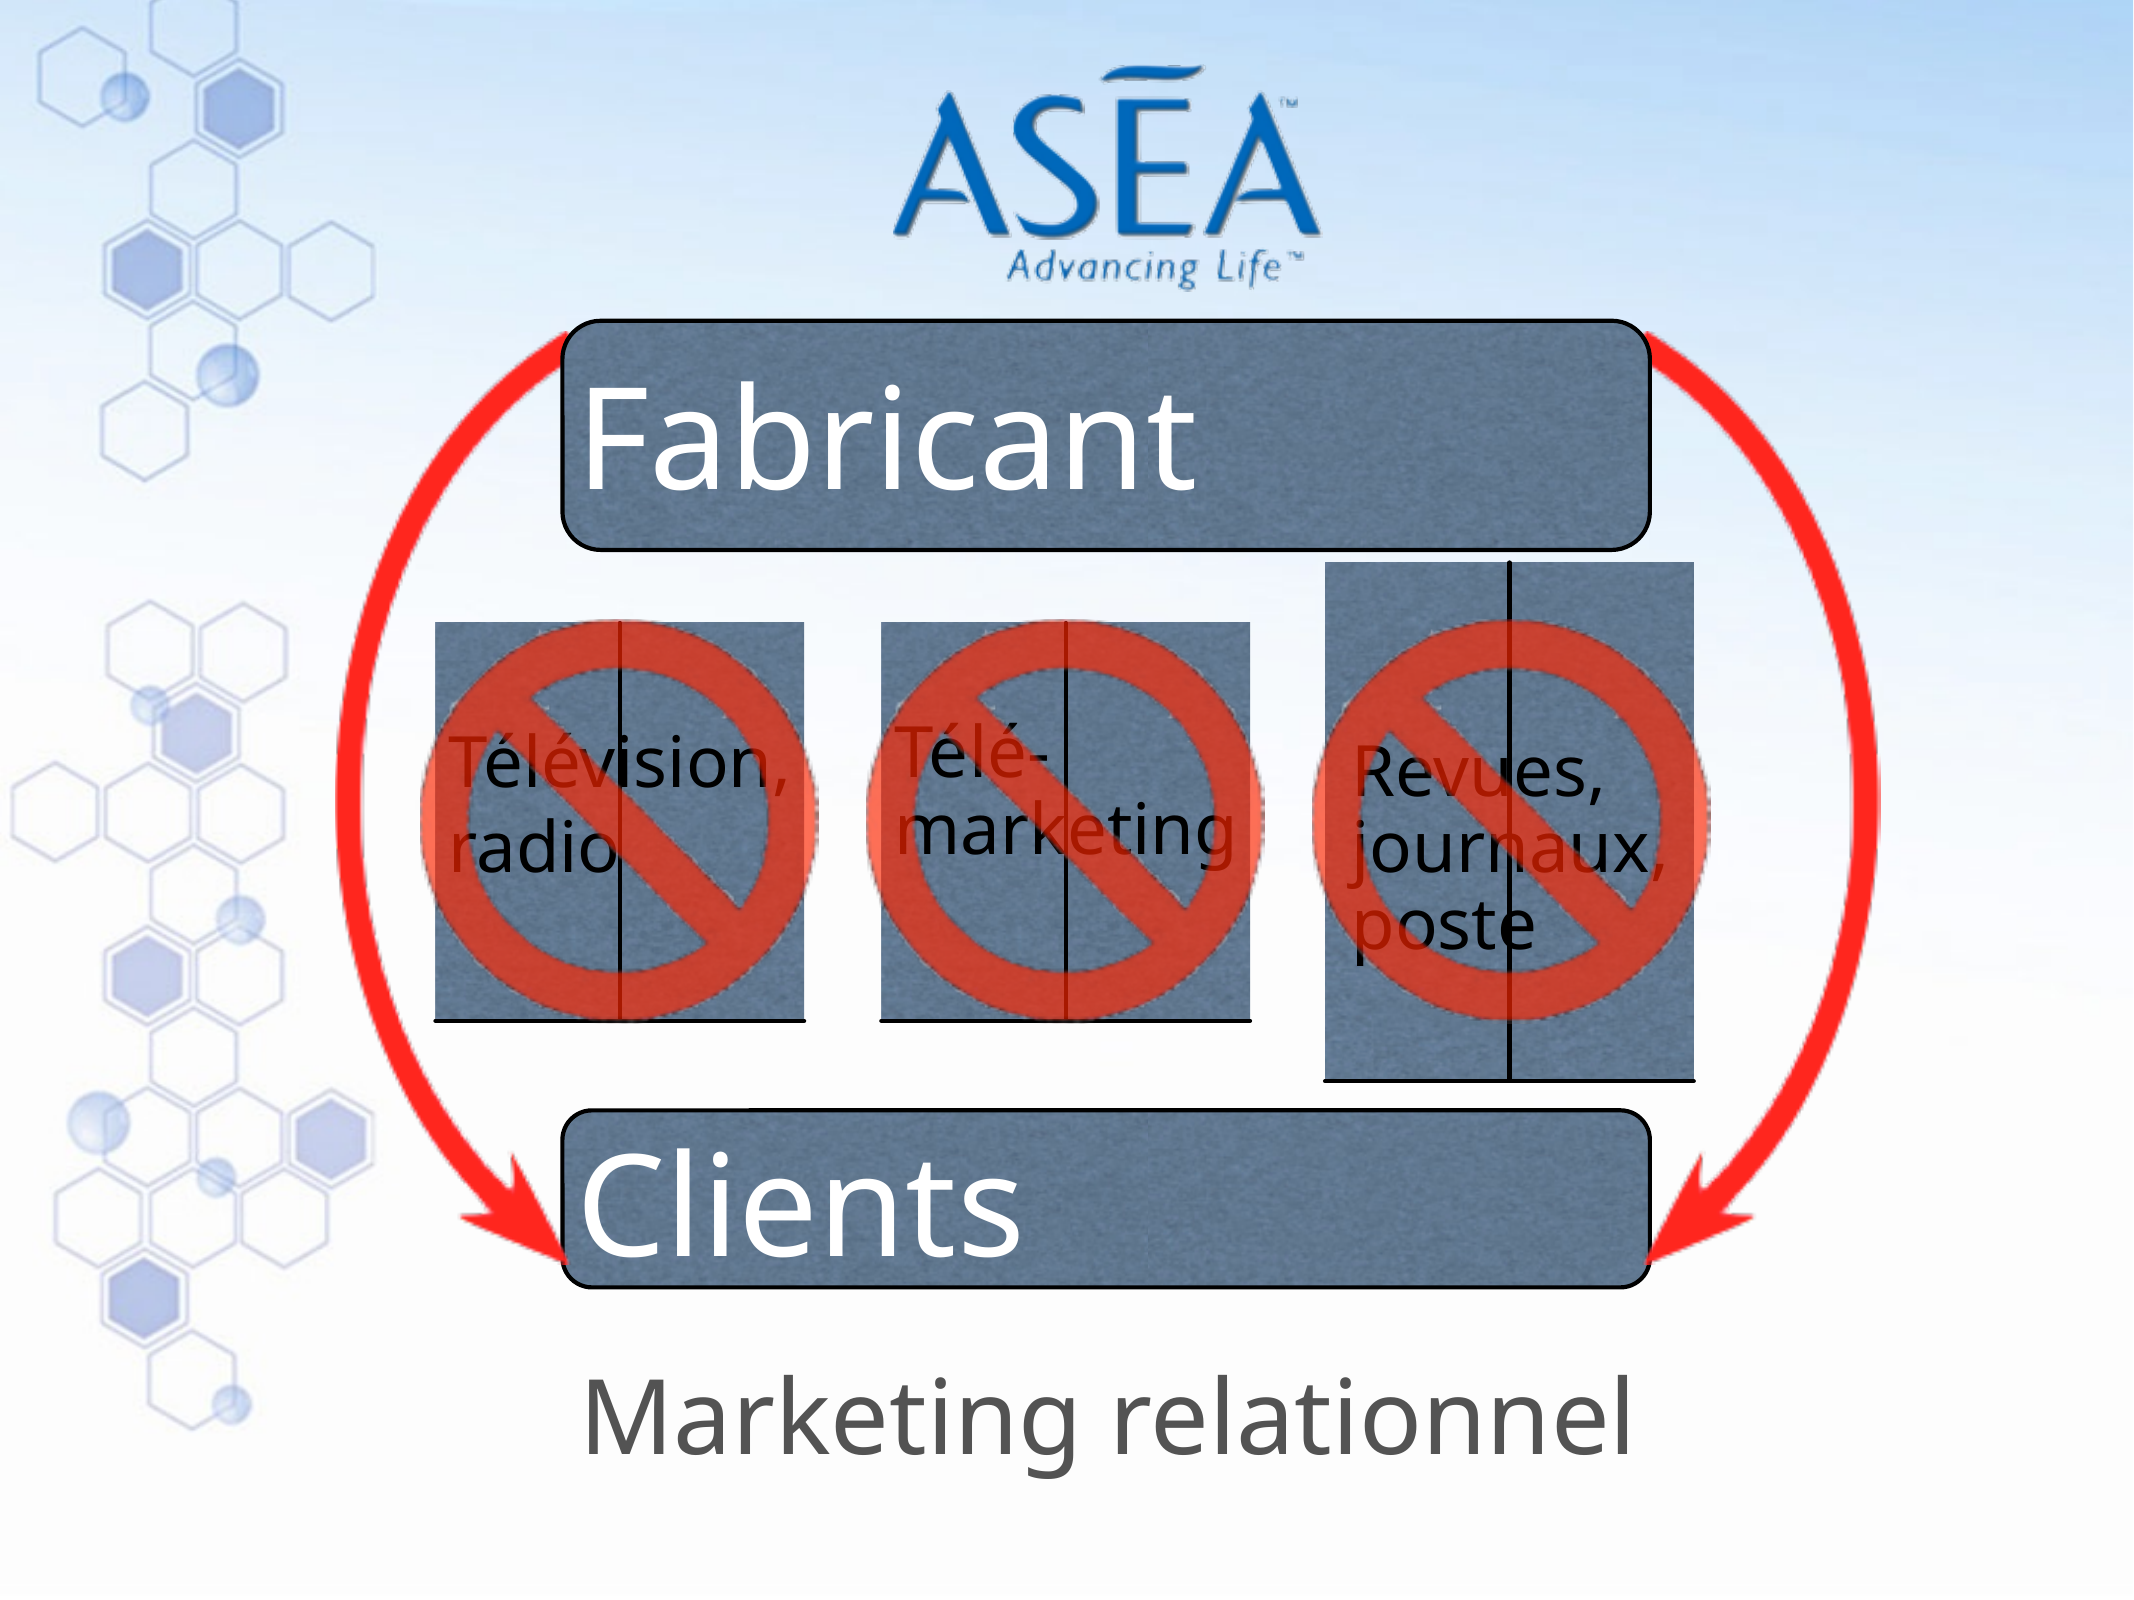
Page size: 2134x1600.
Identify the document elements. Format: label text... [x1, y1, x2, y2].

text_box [562, 320, 1651, 551]
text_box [562, 1274, 1651, 1288]
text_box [334, 330, 1882, 1265]
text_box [1324, 1033, 1694, 1082]
text_box Marketing relationnel [579, 1350, 1639, 1476]
picture [0, 0, 2134, 1600]
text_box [1324, 562, 1694, 618]
